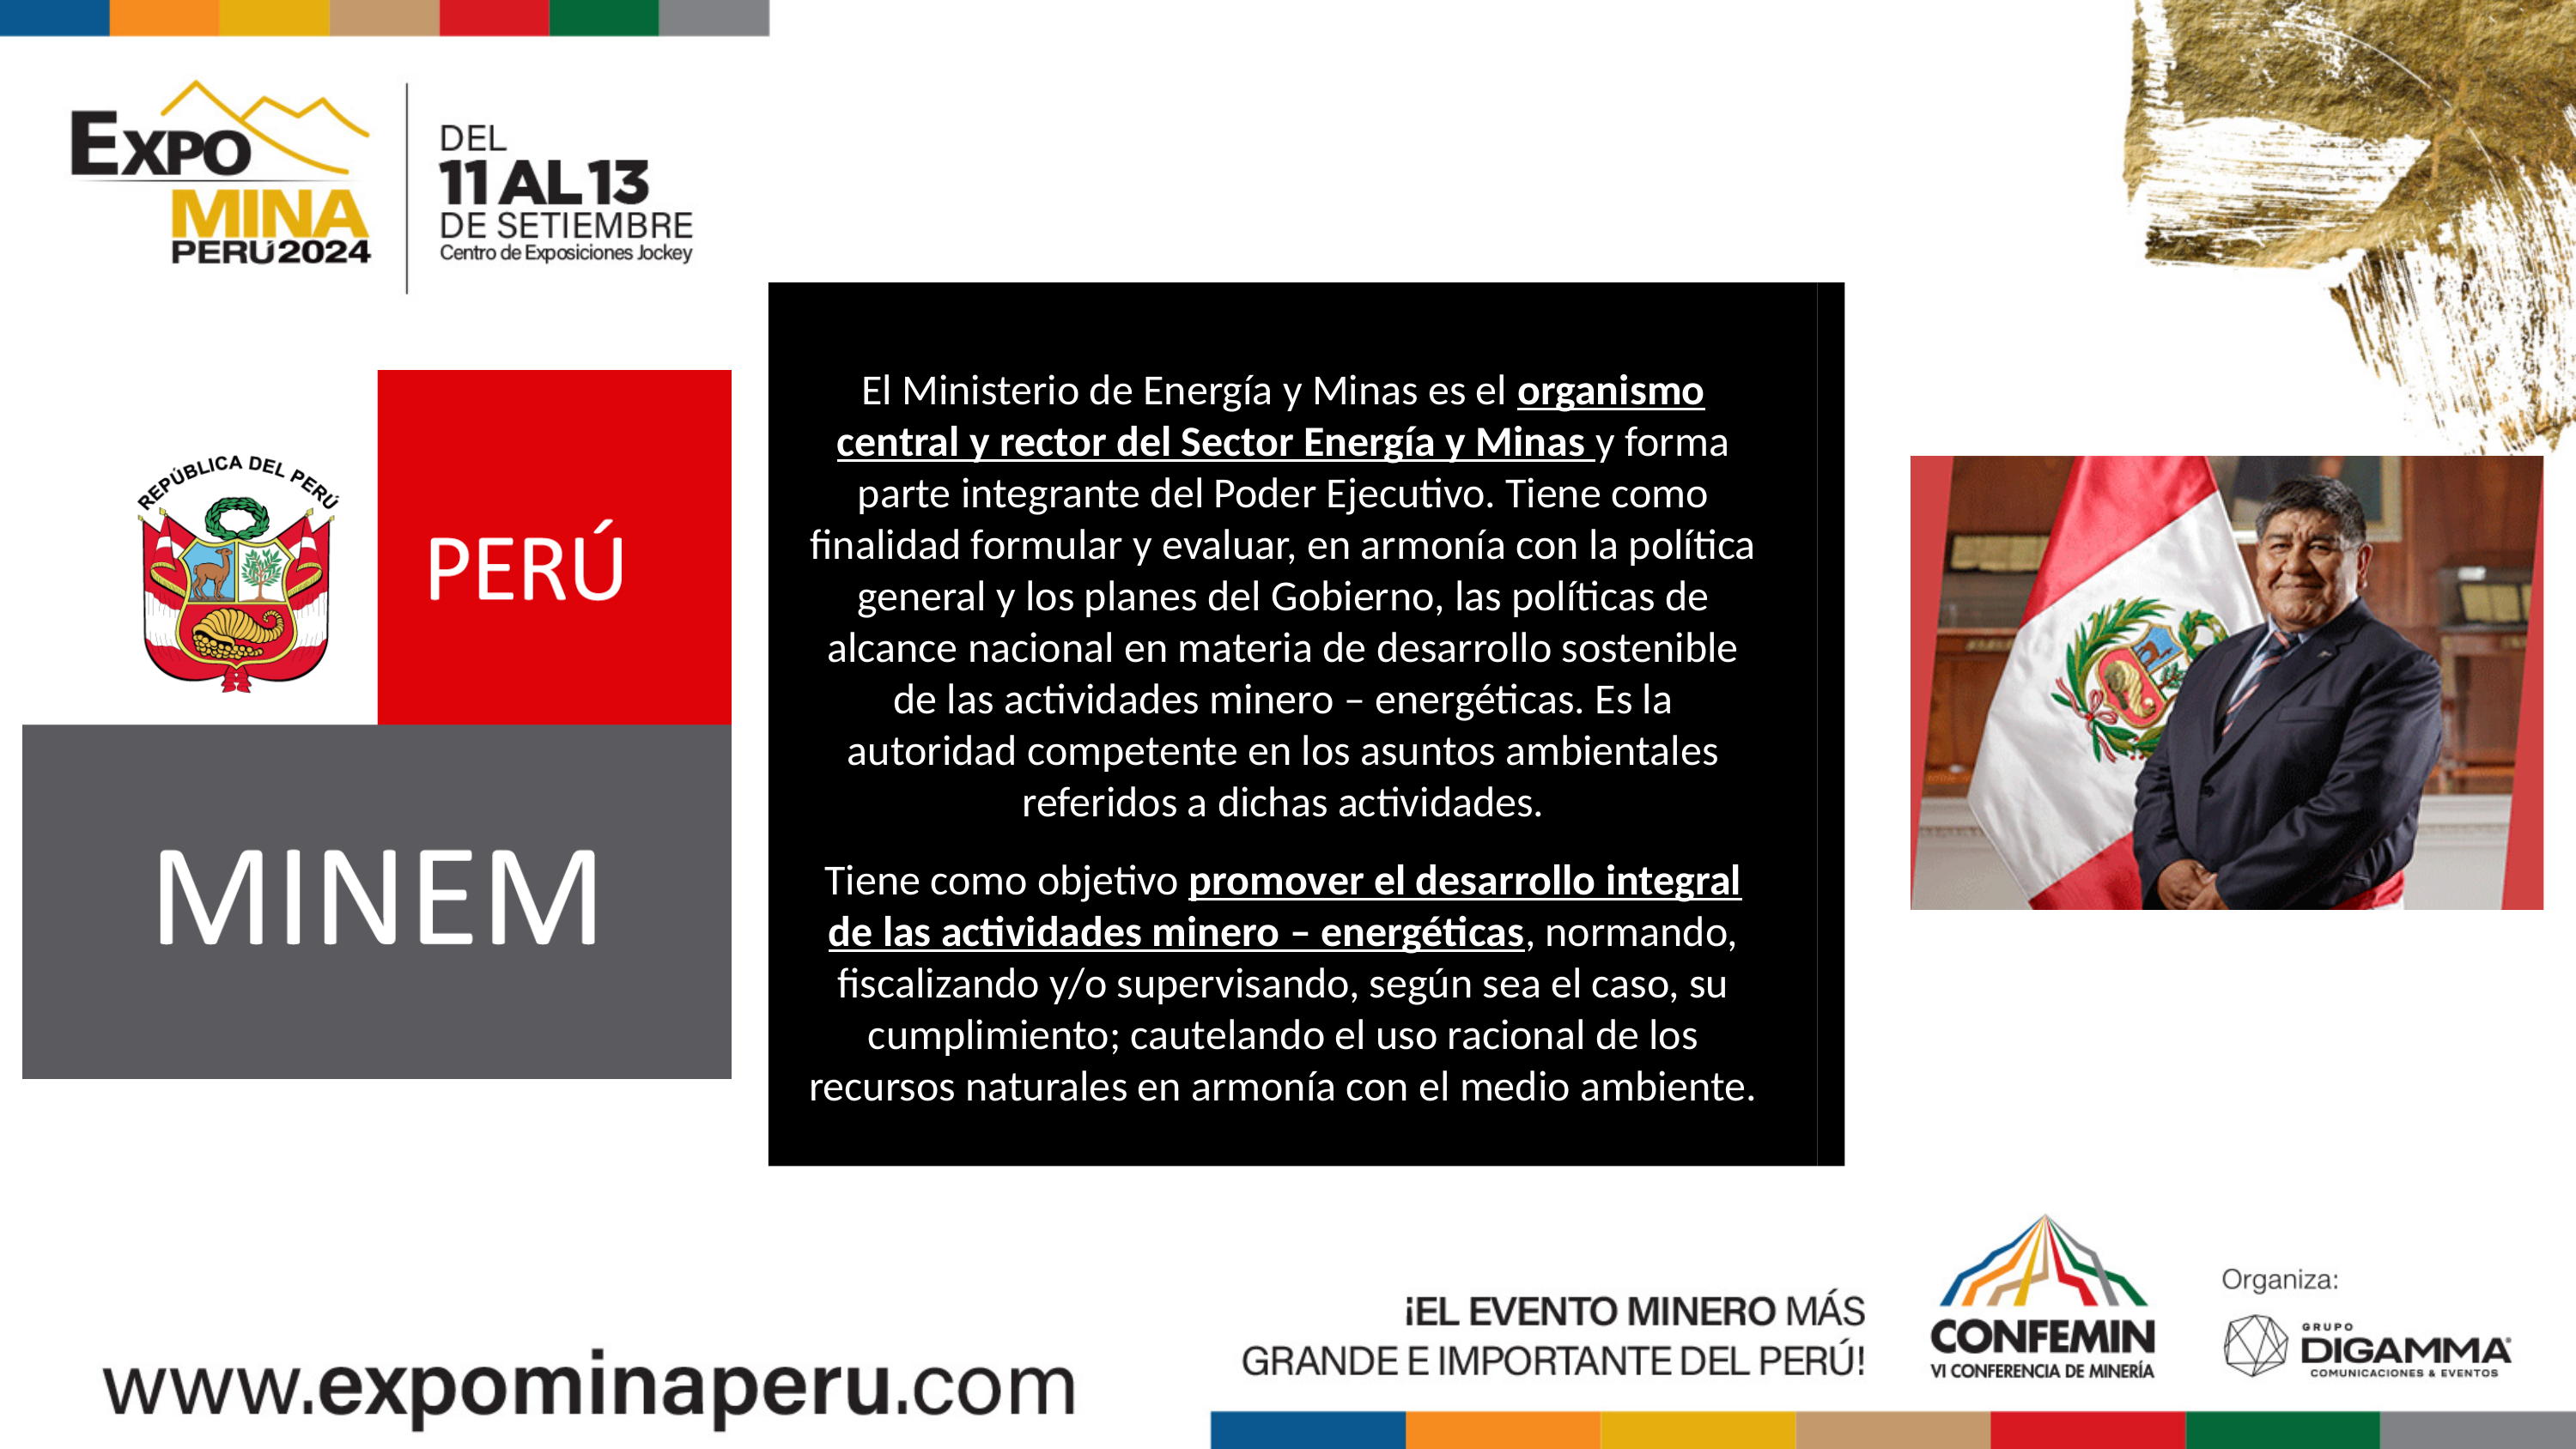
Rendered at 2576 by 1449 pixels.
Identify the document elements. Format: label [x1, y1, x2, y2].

picture [0, 0, 2576, 1449]
text_box [768, 282, 1845, 1167]
